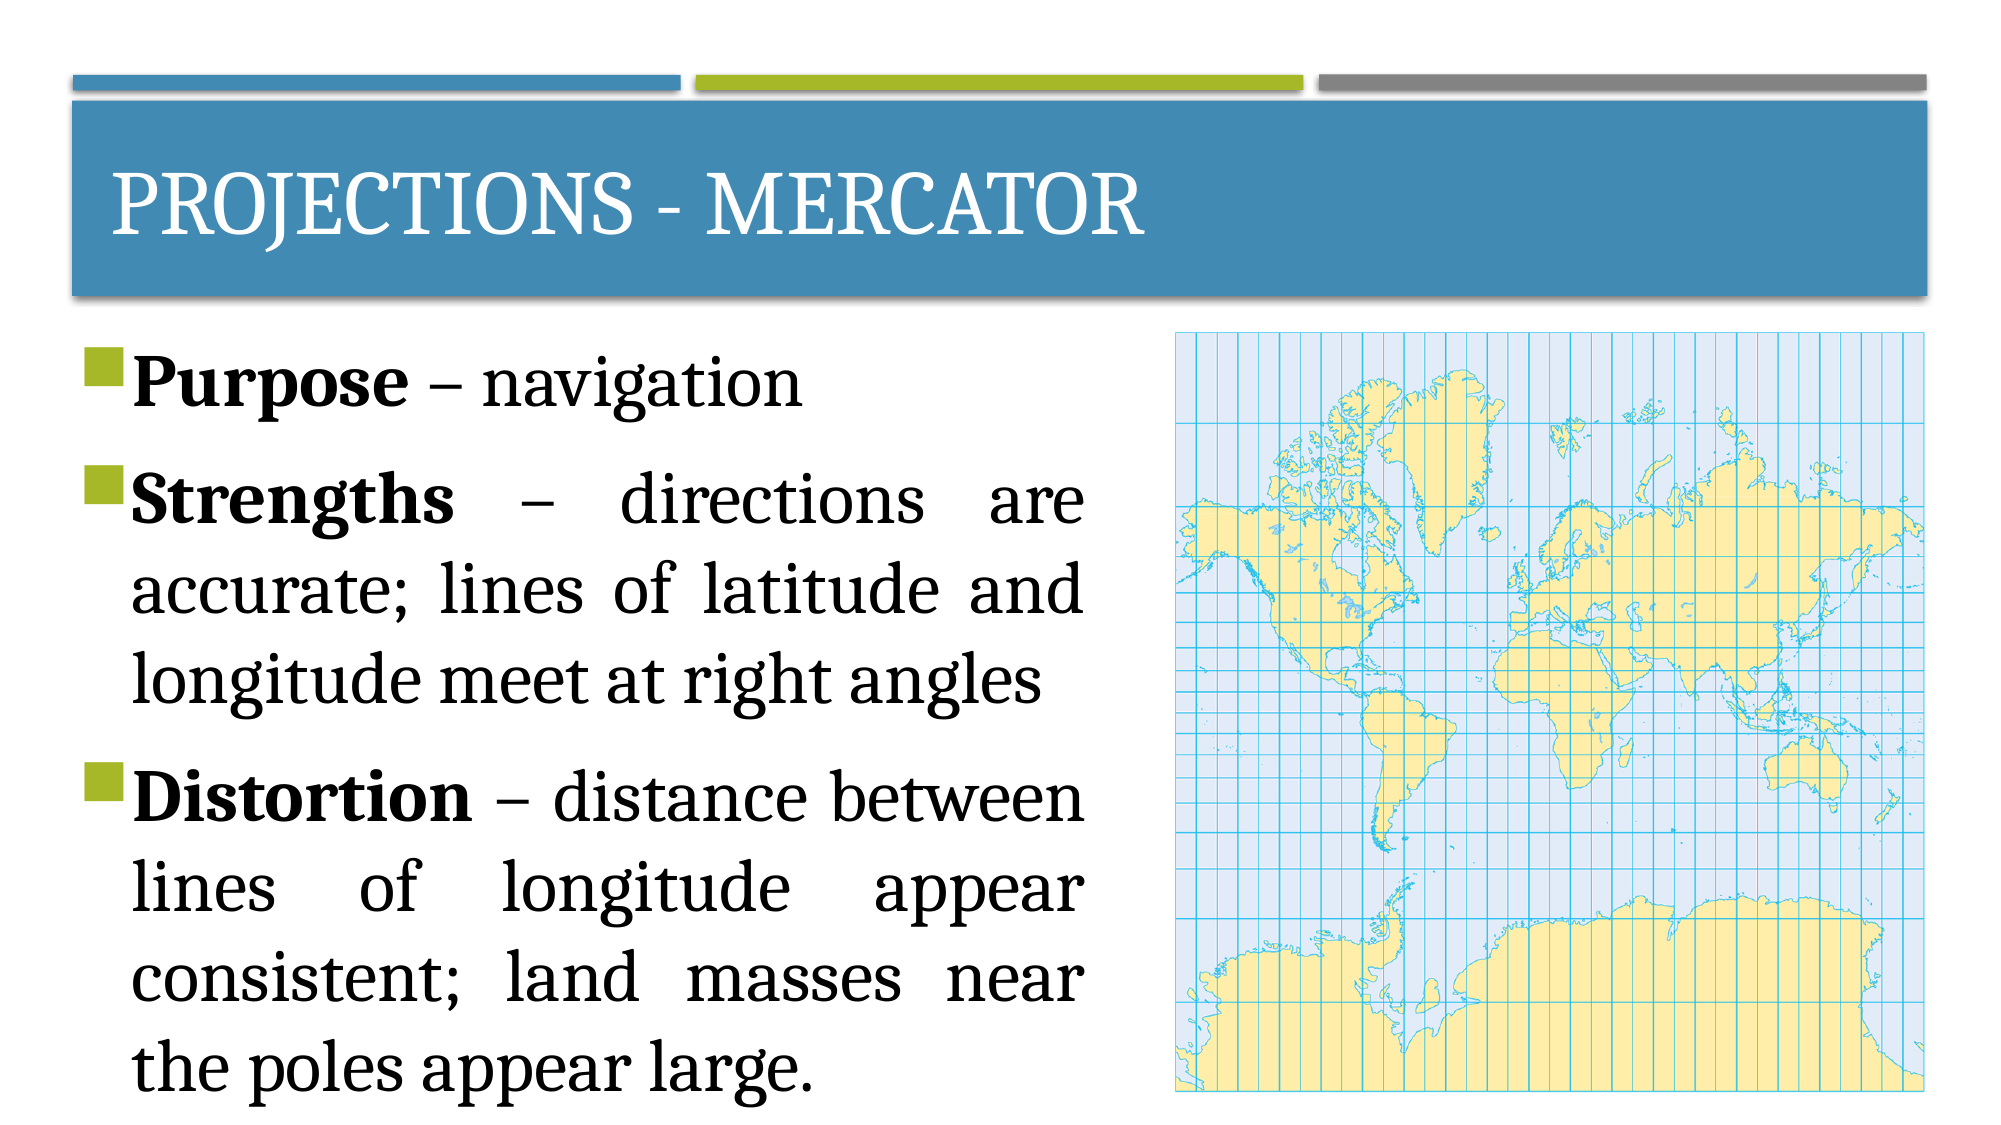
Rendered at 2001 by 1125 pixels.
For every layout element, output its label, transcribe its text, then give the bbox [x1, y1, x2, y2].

picture [1166, 323, 1934, 1096]
list Purpose – navigation Strengths – directions are accurate; lines of latitude and longitude meet at right angles Distortion – distance between lines of longitude appear consistent; land masses near the poles appear large. [62, 323, 1102, 1125]
title Projections - mercator [95, 115, 1905, 282]
